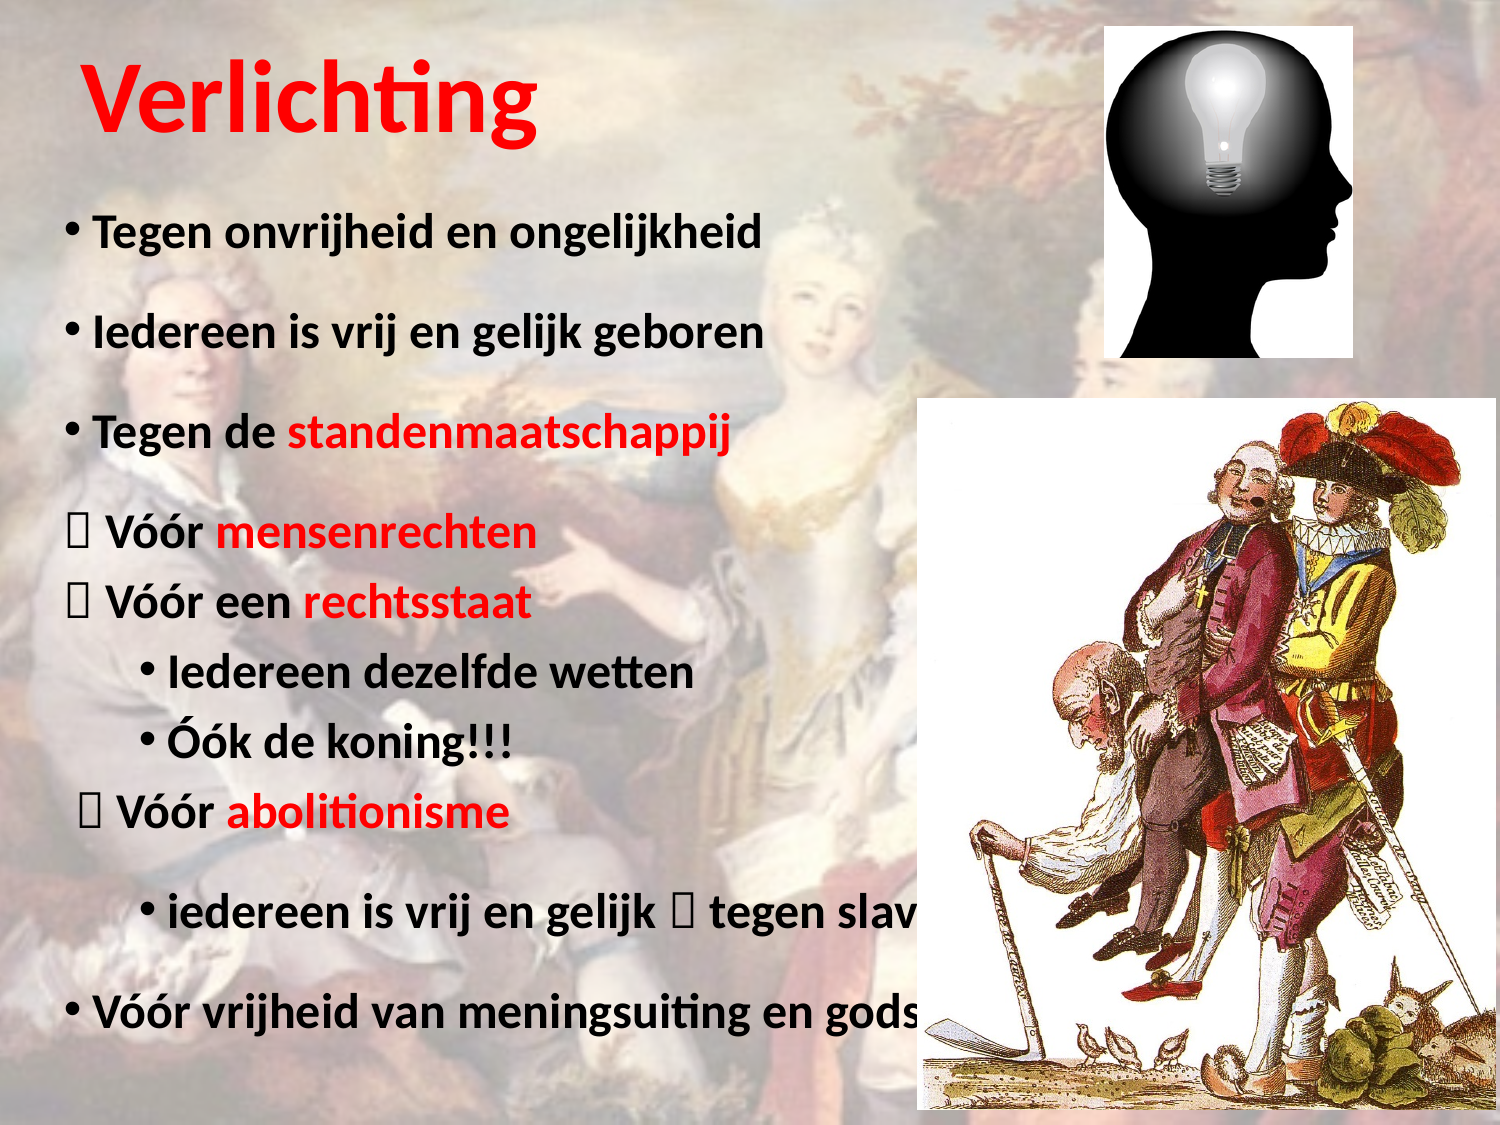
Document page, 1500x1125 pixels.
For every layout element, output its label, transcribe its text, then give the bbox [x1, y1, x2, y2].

picture [917, 397, 1496, 1111]
title Verlichting [64, 9, 559, 160]
picture [1104, 25, 1353, 358]
list Tegen onvrijheid en ongelijkheid Iedereen is vrij en gelijk geboren Tegen de standenmaatschappij  Vóór mensenrechten  Vóór een rechtsstaat Iedereen dezelfde wetten Óók de koning!!!  Vóór abolitionisme iedereen is vrij en gelijk  tegen slavernij Vóór vrijheid van meningsuiting en godsdienst [48, 160, 1235, 1125]
